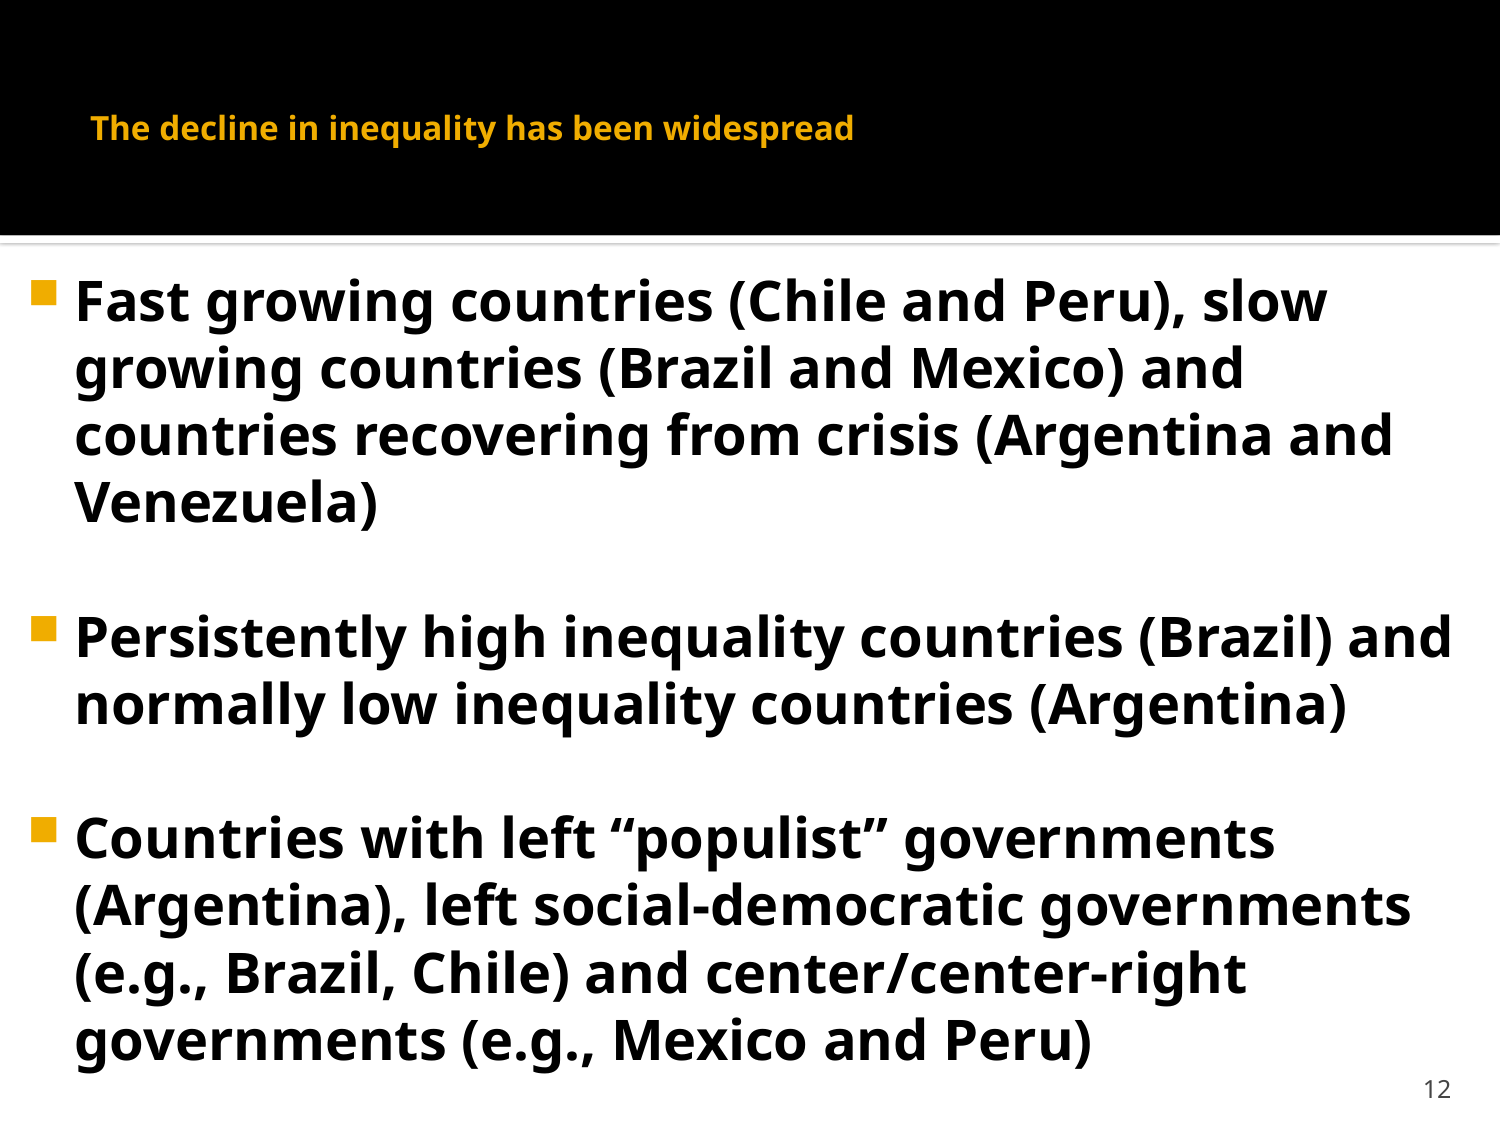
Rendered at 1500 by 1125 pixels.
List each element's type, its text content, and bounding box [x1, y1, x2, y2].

slide_number 12 [1345, 1062, 1467, 1108]
list Fast growing countries (Chile and Peru), slow growing countries (Brazil and Mexico) and countries recovering from crisis (Argentina and Venezuela) Persistently high inequality countries (Brazil) and normally low inequality countries (Argentina) Countries with left “populist” governments (Argentina), left social-democratic governments (e.g., Brazil, Chile) and center/center-right governments (e.g., Mexico and Peru) [0, 249, 1471, 1125]
title The decline in inequality has been widespread [75, 99, 1450, 200]
